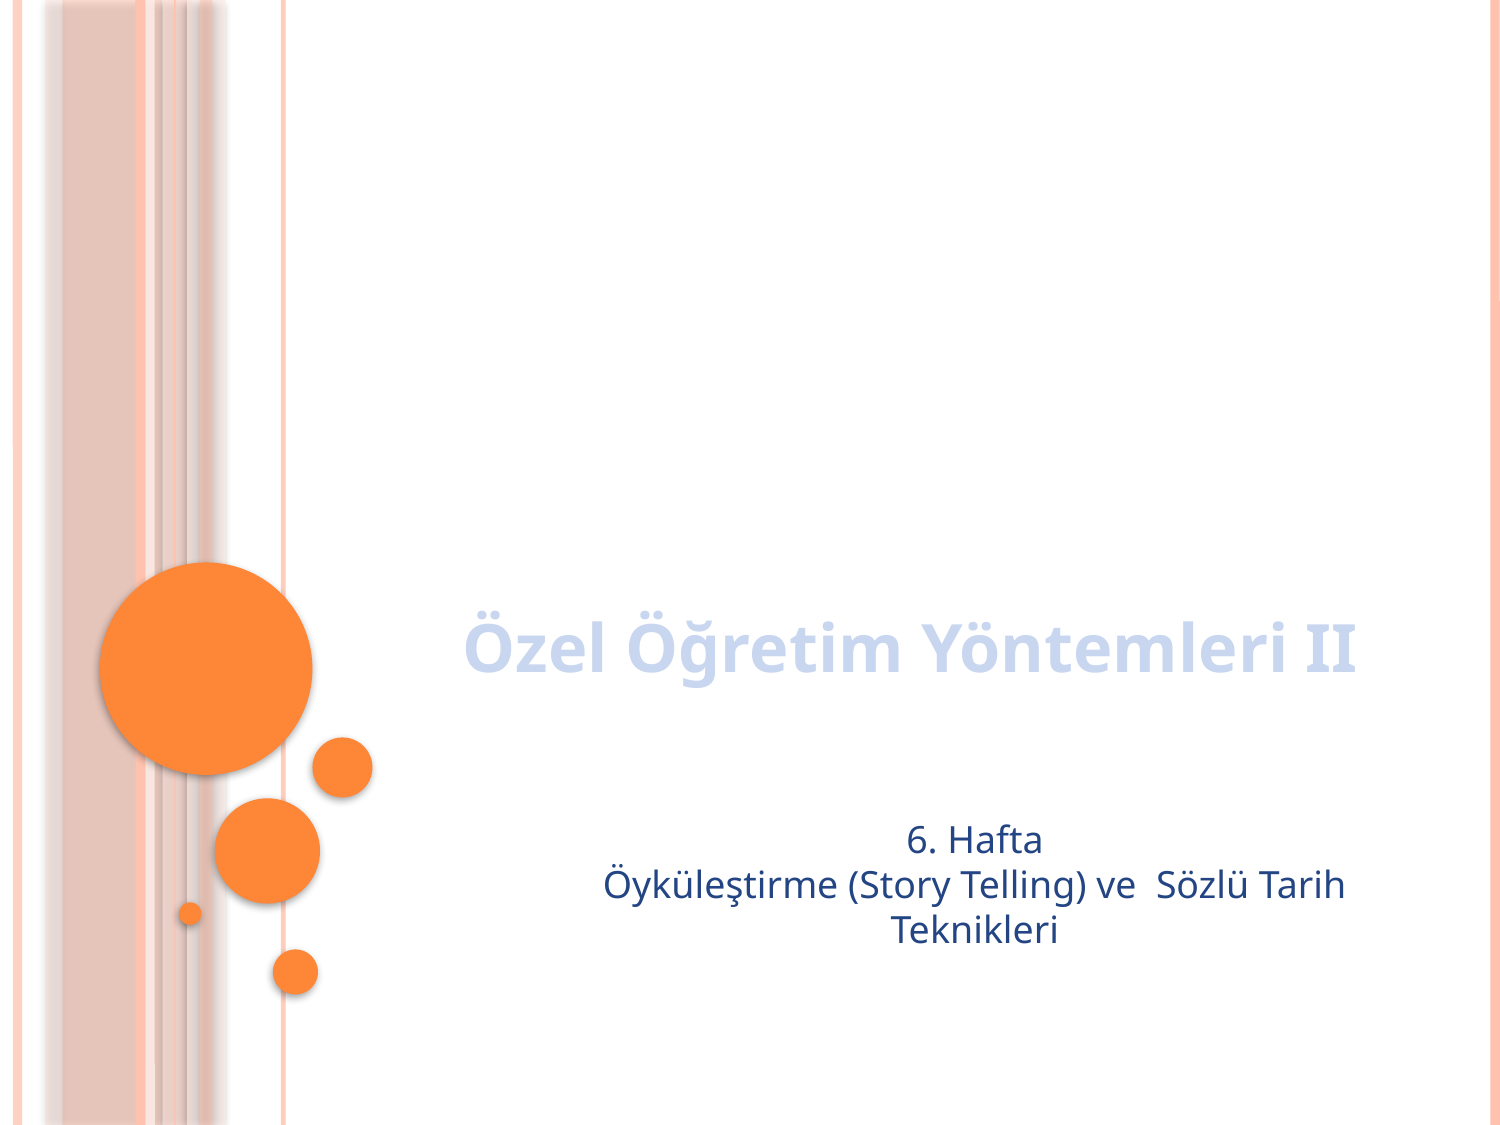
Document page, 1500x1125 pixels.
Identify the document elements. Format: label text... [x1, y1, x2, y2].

text_box 6. Hafta Öyküleştirme (Story Telling) ve Sözlü Tarih Teknikleri [573, 808, 1376, 959]
text_box Özel Öğretim Yöntemleri II [447, 597, 1374, 693]
